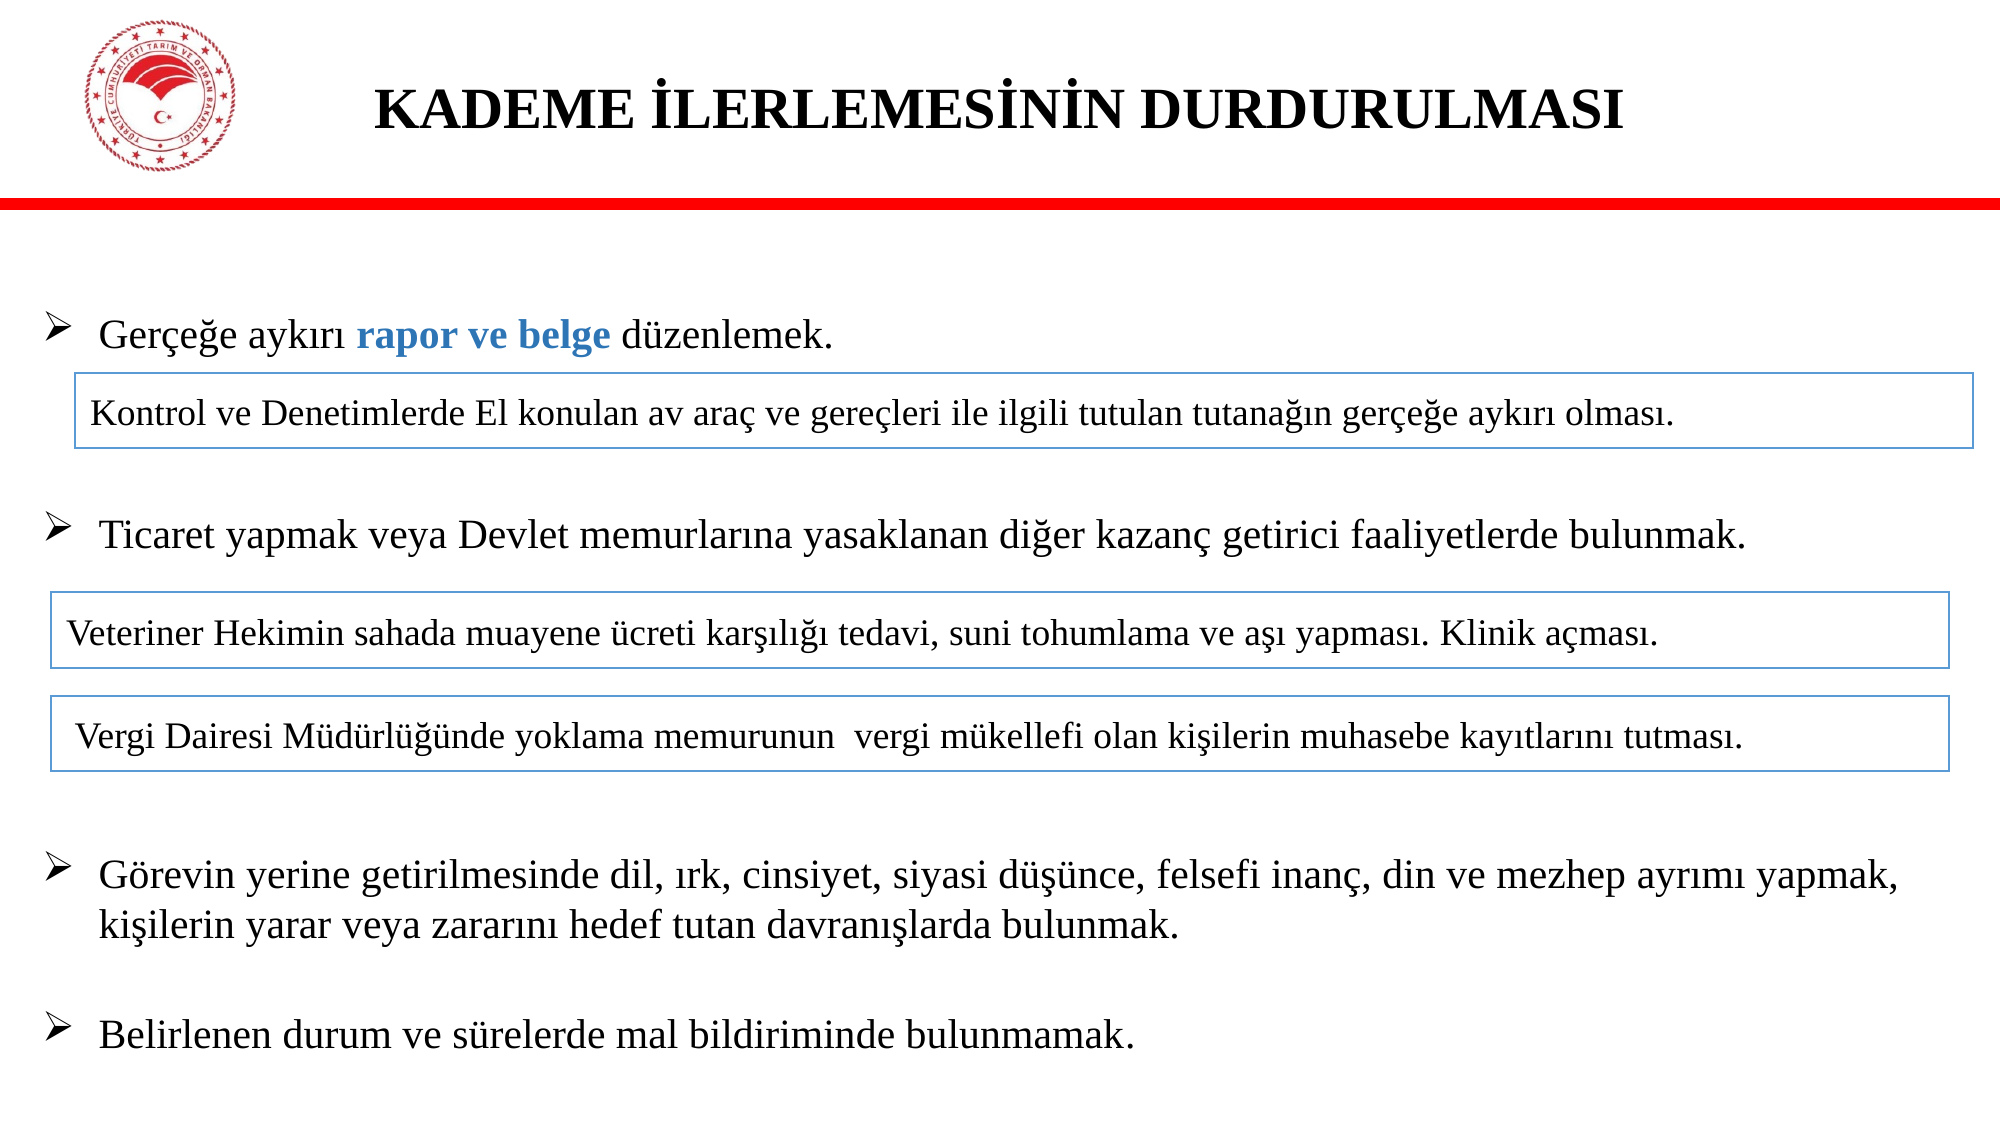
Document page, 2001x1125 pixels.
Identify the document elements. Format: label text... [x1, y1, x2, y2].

text_box Veteriner Hekimin sahada muayene ücreti karşılığı tedavi, suni tohumlama ve aşı yapması. Klinik açması. [50, 591, 1950, 669]
text_box Kontrol ve Denetimlerde El konulan av araç ve gereçleri ile ilgili tutulan tutanağın gerçeğe aykırı olması. [74, 372, 1974, 449]
text_box Gerçeğe aykırı rapor ve belge düzenlemek. Ticaret yapmak veya Devlet memurlarına yasaklanan diğer kazanç getirici faaliyetlerde bulunmak. Görevin yerine getirilmesinde dil, ırk, cinsiyet, siyasi düşünce, felsefi inanç, din ve mezhep ayrımı yapmak, kişilerin yarar veya zararını hedef tutan davranışlarda bulunmak. Belirlenen durum ve sürelerde mal bildiriminde bulunmamak. [27, 299, 1973, 1065]
title KADEME İLERLEMESİNİN DURDURULMASI [0, 0, 2000, 220]
text_box Vergi Dairesi Müdürlüğünde yoklama memurunun vergi mükellefi olan kişilerin muhasebe kayıtlarını tutması. [50, 695, 1950, 772]
